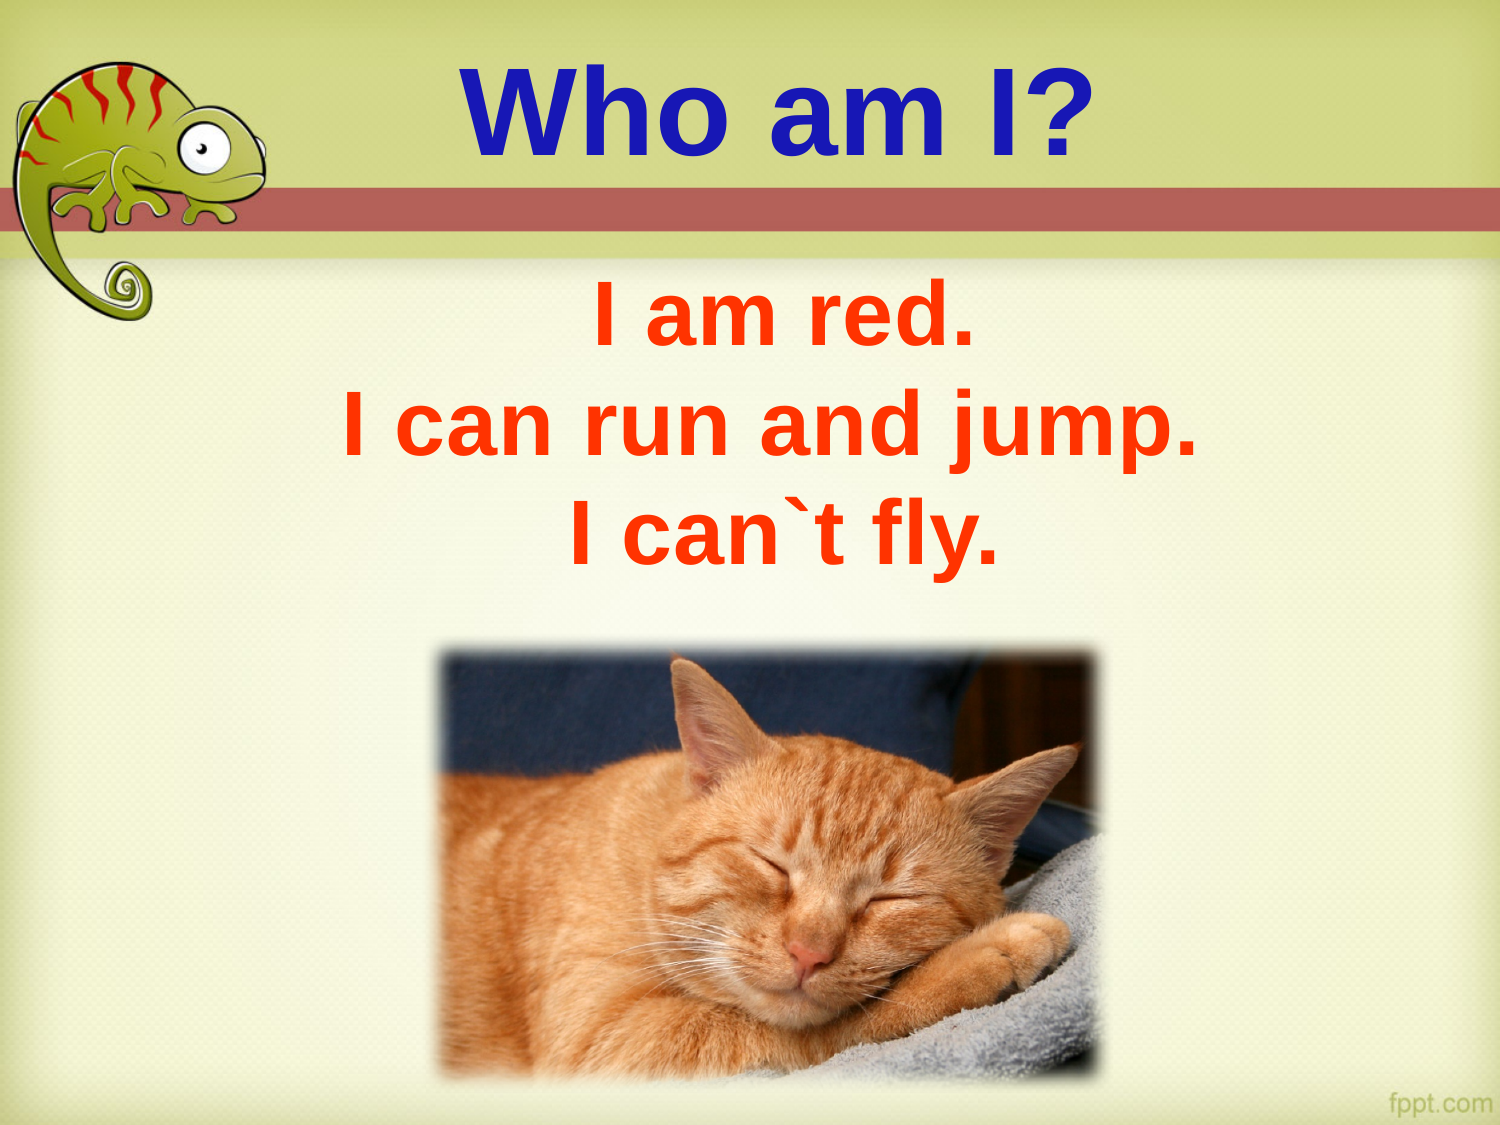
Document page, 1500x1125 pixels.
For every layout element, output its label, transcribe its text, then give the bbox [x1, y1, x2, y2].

picture [0, 0, 1500, 1125]
text_box I am red. I can run and jump. I can`t fly. [257, 246, 1313, 701]
text_box Who am I? [410, 23, 1149, 189]
